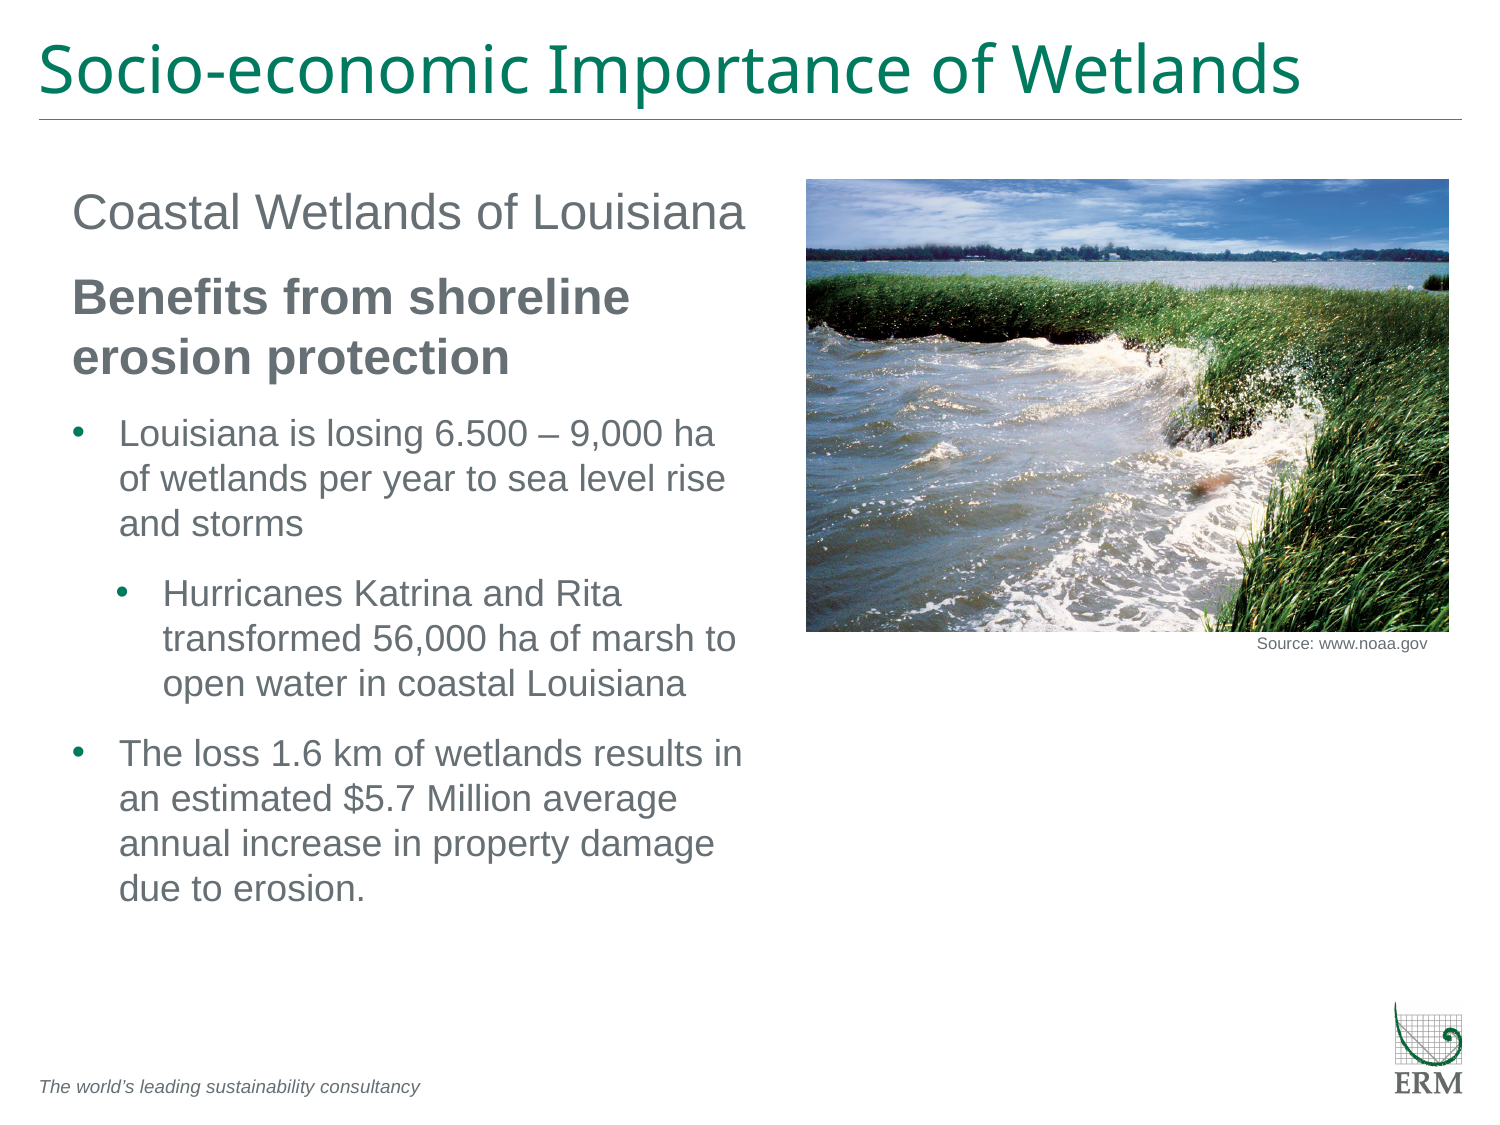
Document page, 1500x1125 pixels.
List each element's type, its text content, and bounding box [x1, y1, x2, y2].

picture [1393, 1001, 1464, 1095]
picture [805, 179, 1450, 632]
title Socio-economic Importance of Wetlands [38, 26, 1463, 118]
list Coastal Wetlands of Louisiana Benefits from shoreline erosion protection Louisiana is losing 6.500 – 9,000 ha of wetlands per year to sea level rise and storms Hurricanes Katrina and Rita transformed 56,000 ha of marsh to open water in coastal Louisiana The loss 1.6 km of wetlands results in an estimated $5.7 Million average annual increase in property damage due to erosion. [71, 179, 748, 965]
text_box Source: www.noaa.gov [1242, 639, 1446, 661]
